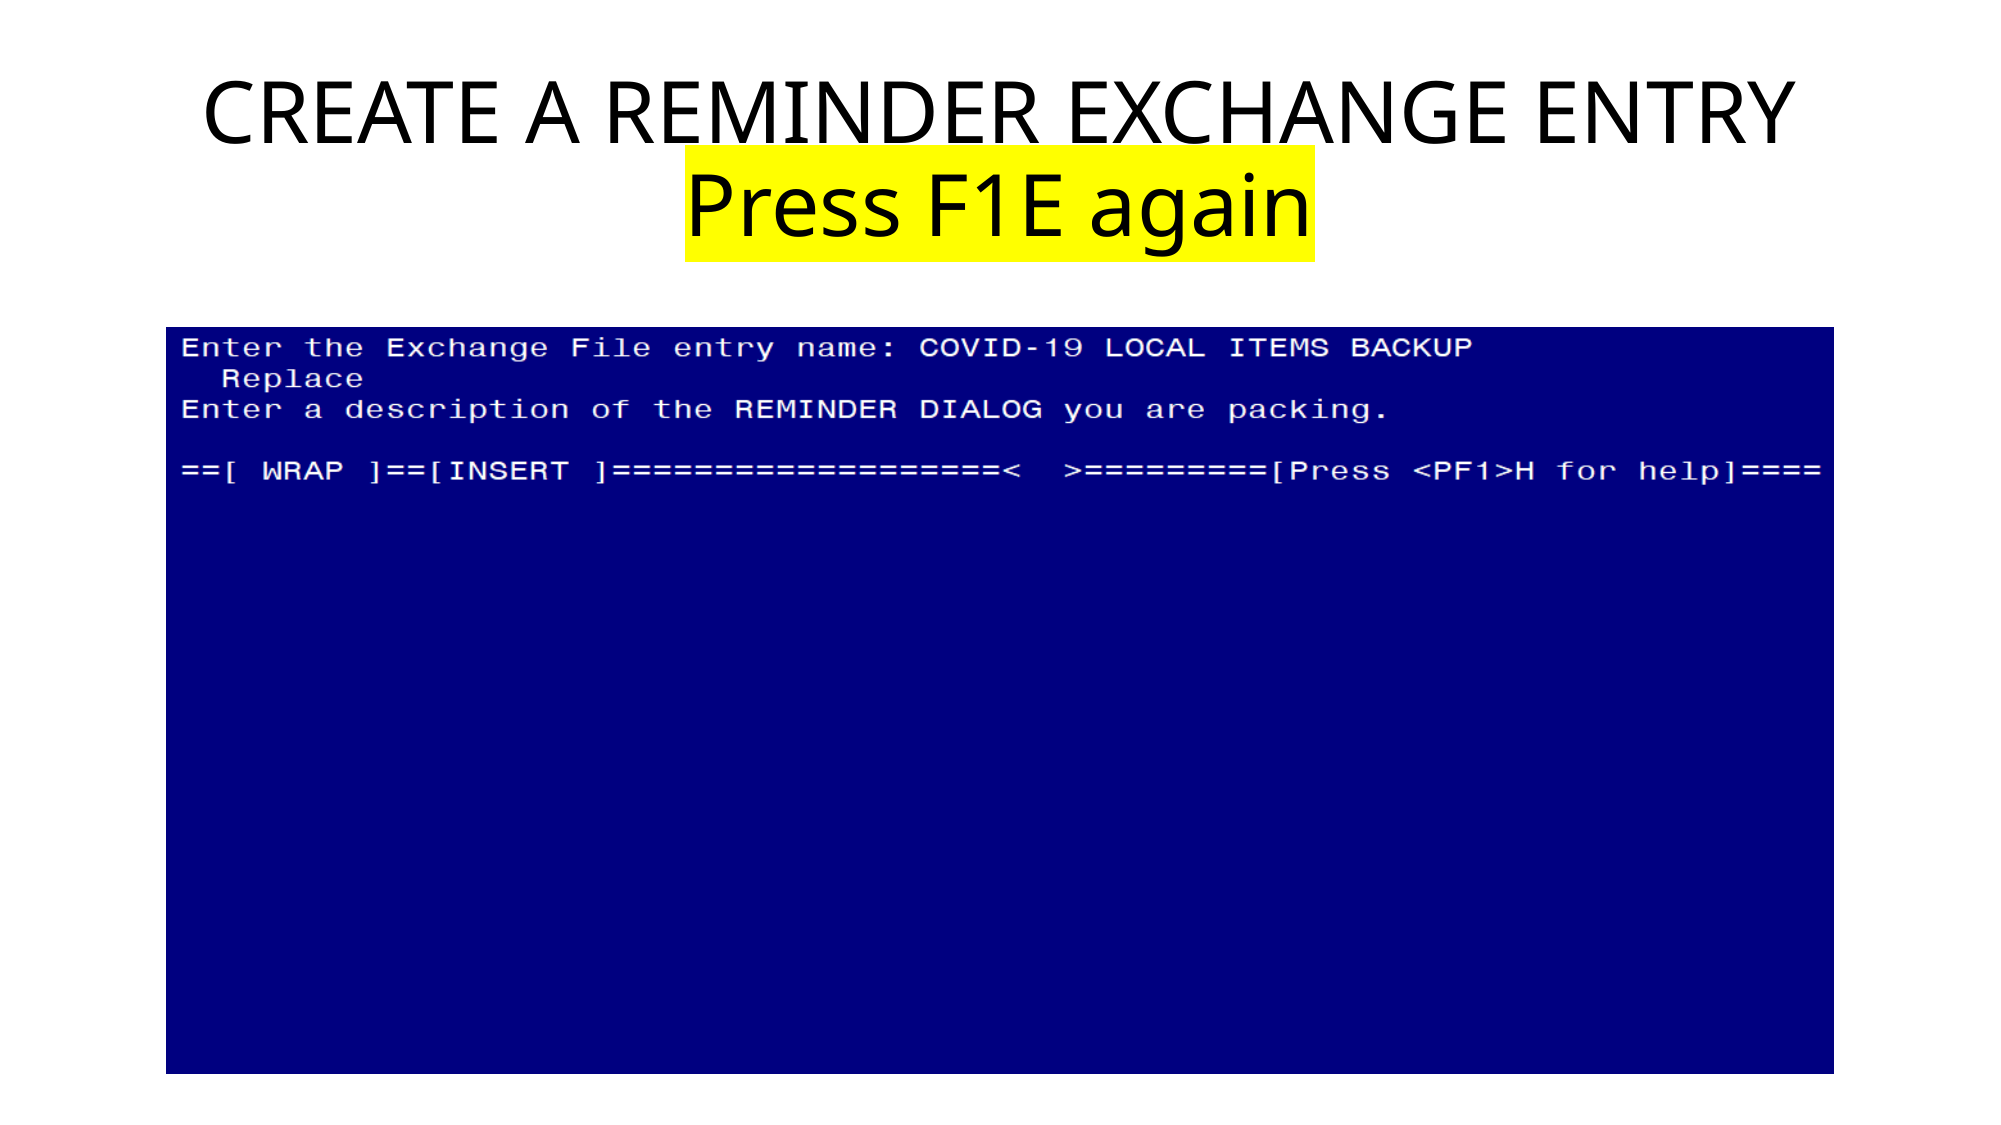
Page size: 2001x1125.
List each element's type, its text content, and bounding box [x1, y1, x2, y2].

picture [166, 327, 1834, 1074]
title CREATE A REMINDER EXCHANGE ENTRY Press F1E again [137, 59, 1863, 265]
